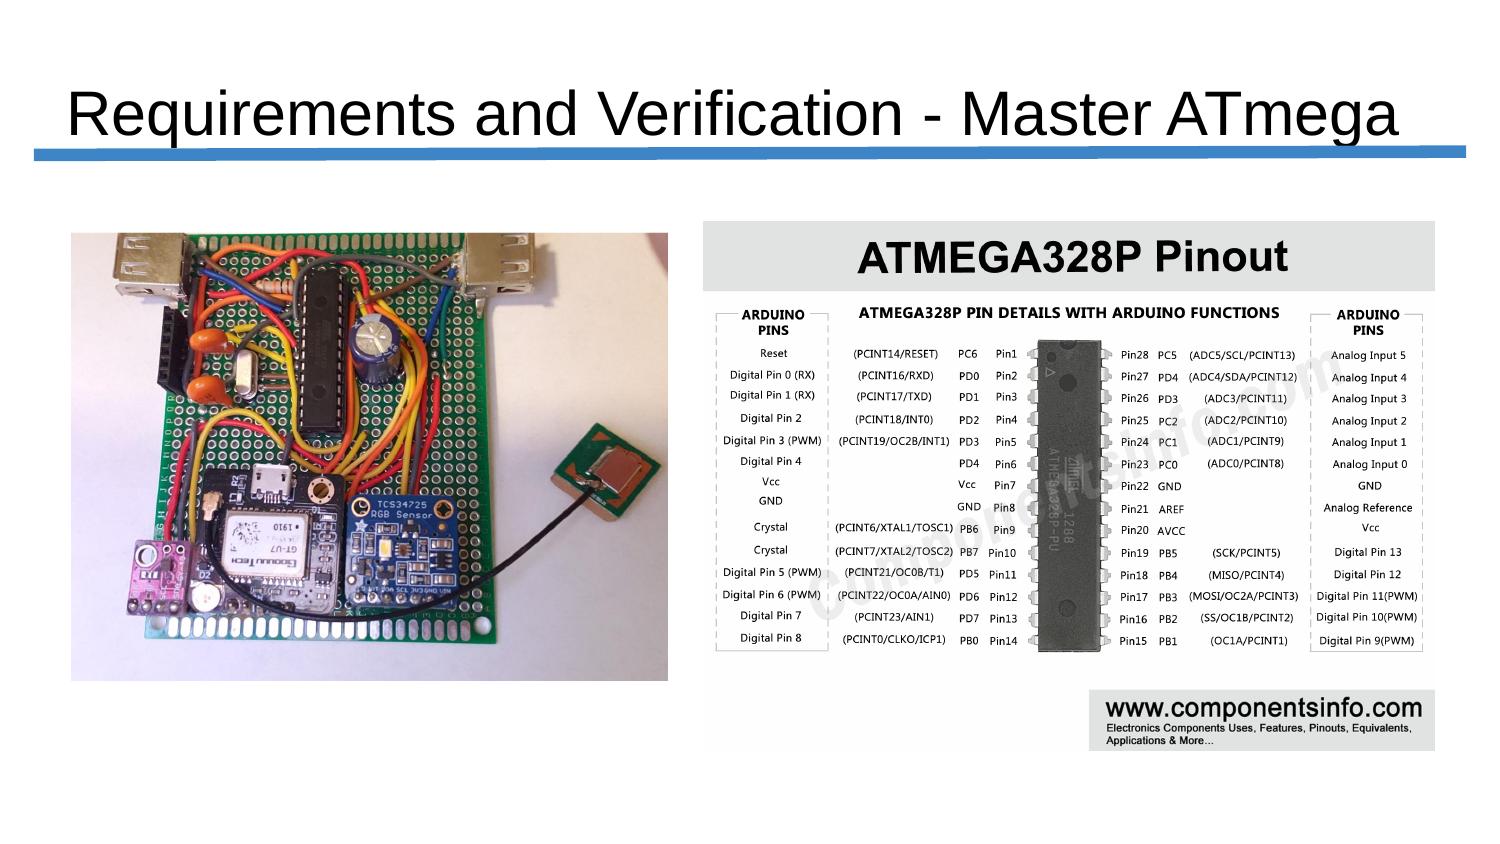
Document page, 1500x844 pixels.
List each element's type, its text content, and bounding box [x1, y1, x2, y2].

picture [703, 221, 1435, 752]
picture [71, 157, 667, 755]
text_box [33, 151, 1467, 156]
title Requirements and Verification - Master ATmega [51, 57, 1449, 148]
